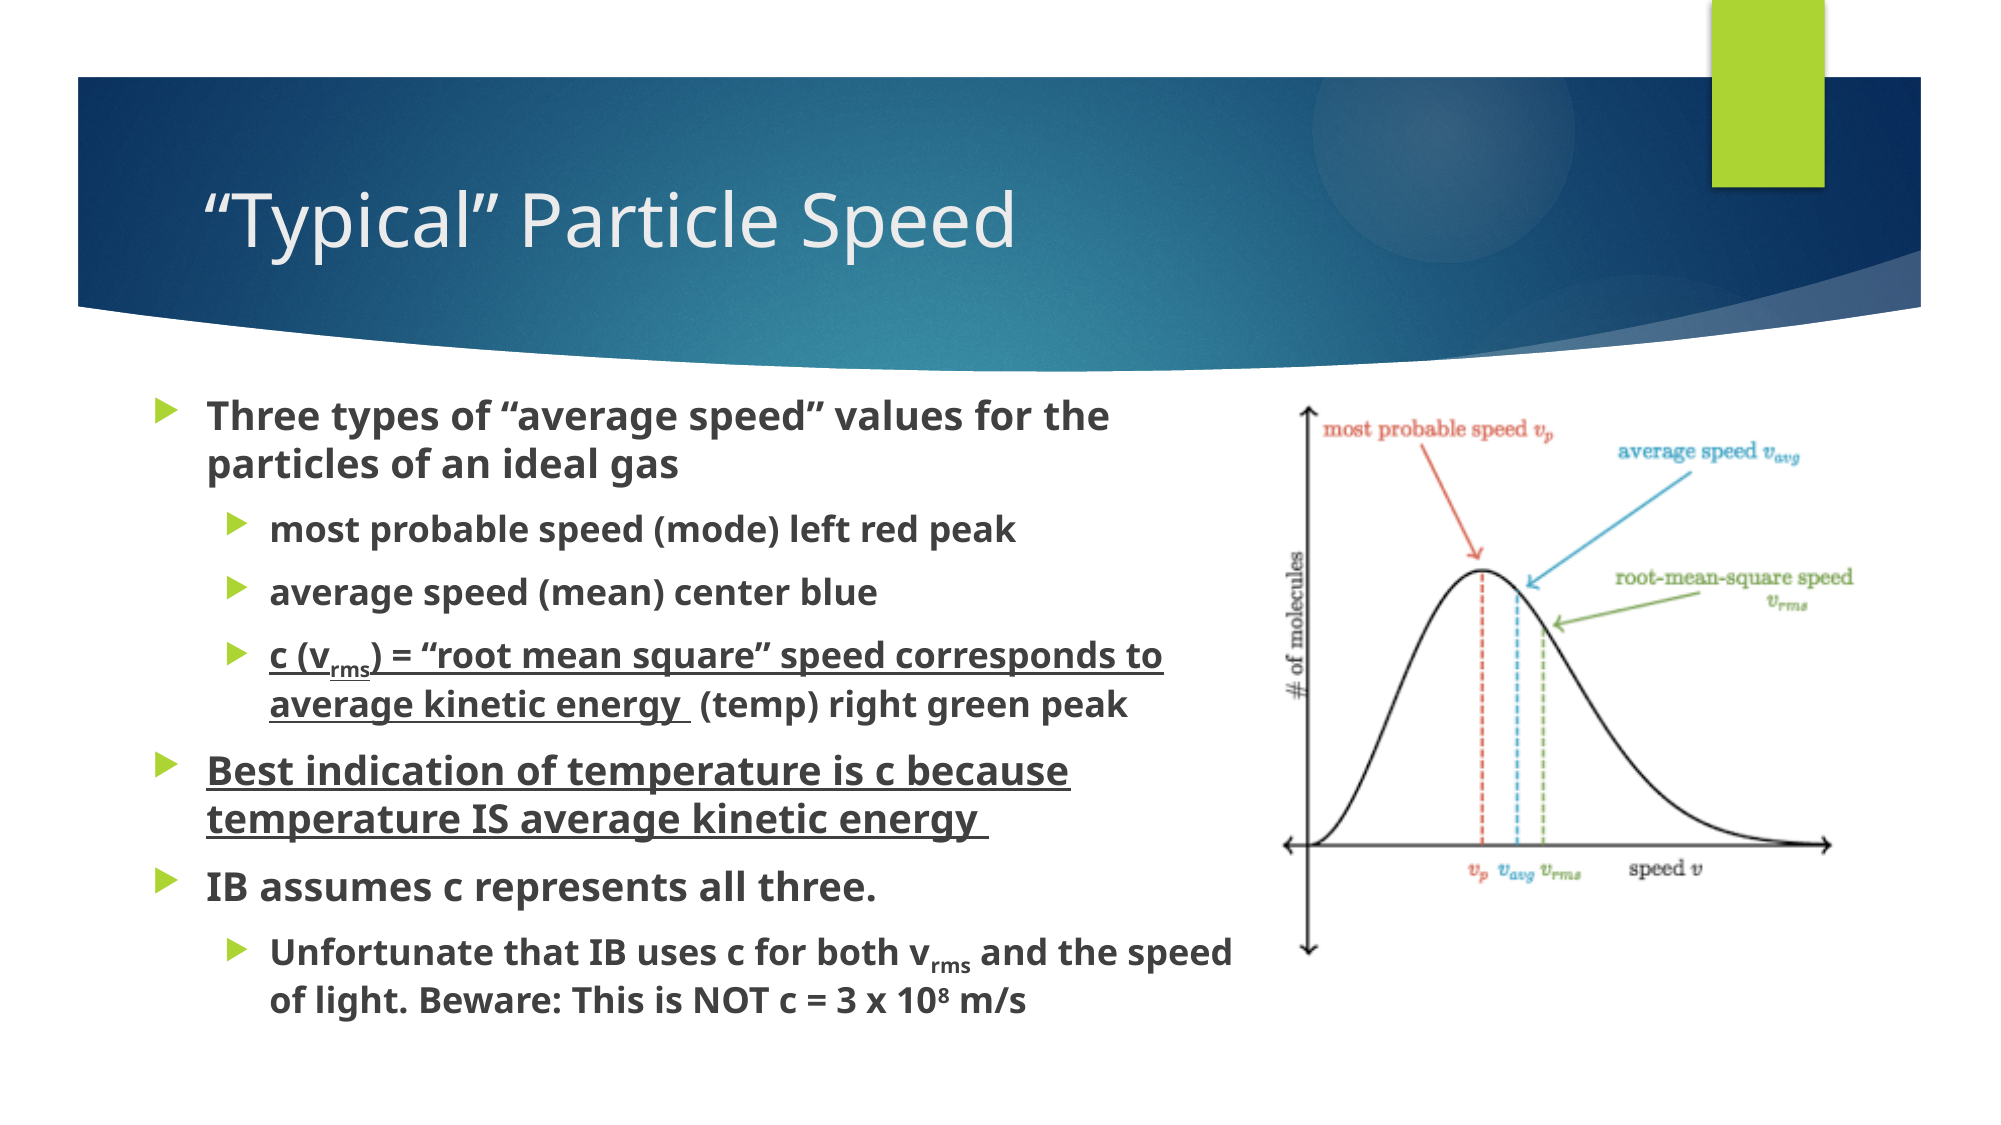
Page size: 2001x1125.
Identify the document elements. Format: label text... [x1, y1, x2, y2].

picture [1234, 382, 1902, 965]
list Three types of “average speed” values for the particles of an ideal gas most probable speed (mode) left red peak average speed (mean) center blue c (vrms) = “root mean square” speed corresponds to average kinetic energy (temp) right green peak Best indication of temperature is c because temperature IS average kinetic energy IB assumes c represents all three. Unfortunate that IB uses c for both vrms and the speed of light. Beware: This is NOT c = 3 x 108 m/s [137, 383, 1269, 1036]
title “Typical” Particle Speed [189, 159, 1627, 276]
